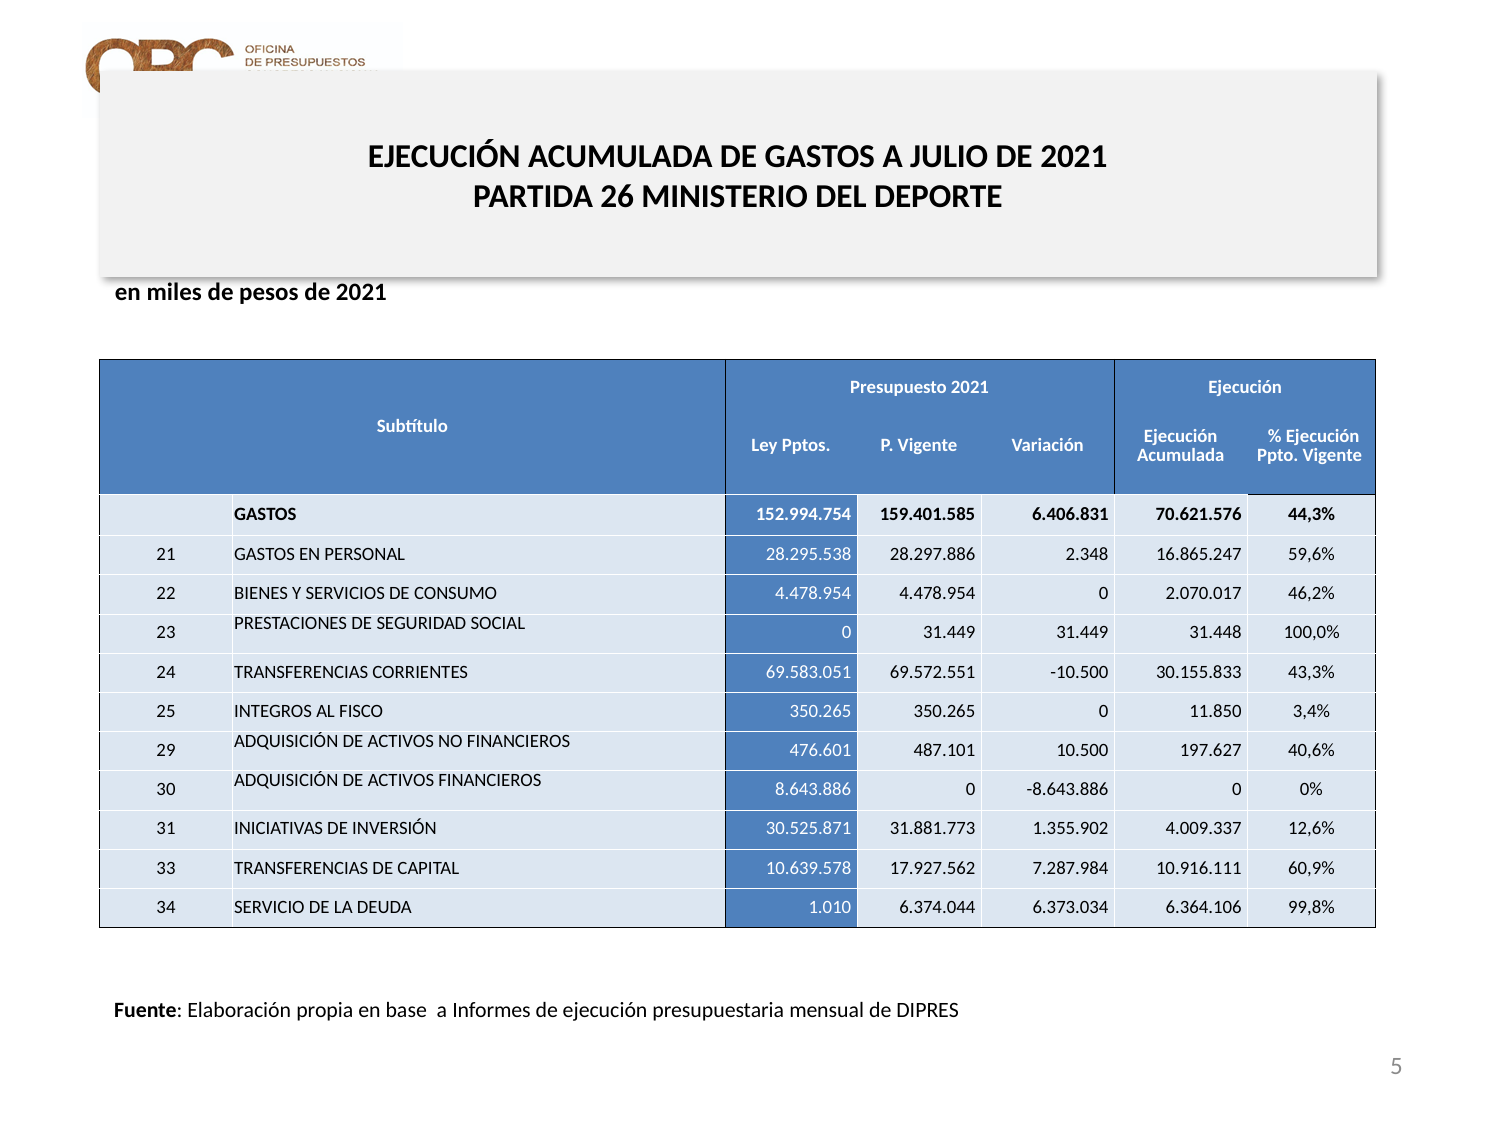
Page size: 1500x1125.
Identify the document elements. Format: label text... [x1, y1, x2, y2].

table_cell 31.449 [982, 615, 1114, 653]
table_cell GASTOS [233, 495, 725, 535]
table_cell 70.621.576 [1115, 495, 1247, 535]
table_cell 1.010 [726, 889, 857, 927]
table_cell TRANSFERENCIAS DE CAPITAL [233, 850, 725, 888]
table_cell SERVICIO DE LA DEUDA [233, 889, 725, 927]
table_cell 350.265 [858, 693, 981, 731]
table_cell 100,0% [1248, 615, 1375, 653]
table_cell 31.448 [1115, 615, 1247, 653]
table_cell 30 [100, 771, 232, 810]
table_cell 12,6% [1248, 811, 1375, 849]
table_cell 31.449 [858, 615, 981, 653]
table_cell 2.070.017 [1115, 575, 1247, 614]
table_cell Ley Pptos. [726, 398, 857, 494]
table_header Presupuesto 2021 [726, 360, 1114, 398]
table_cell 197.627 [1115, 732, 1247, 770]
table_cell 99,8% [1248, 889, 1375, 927]
table_cell 6.373.034 [982, 889, 1114, 927]
table_cell 0 [982, 693, 1114, 731]
table_cell INICIATIVAS DE INVERSIÓN [233, 811, 725, 849]
table_cell 350.265 [726, 693, 857, 731]
table_cell 28.297.886 [858, 536, 981, 574]
table_cell 59,6% [1248, 536, 1375, 574]
table_cell 69.583.051 [726, 654, 857, 692]
table_cell TRANSFERENCIAS CORRIENTES [233, 654, 725, 692]
table_cell 0 [982, 575, 1114, 614]
table_cell 4.478.954 [858, 575, 981, 614]
table_cell -10.500 [982, 654, 1114, 692]
table_cell 0 [1115, 771, 1247, 810]
table_cell 8.643.886 [726, 771, 857, 810]
table_cell 159.401.585 [858, 495, 981, 535]
table_cell 24 [100, 654, 232, 692]
table_cell 10.916.111 [1115, 850, 1247, 888]
table_cell 6.374.044 [858, 889, 981, 927]
table_cell 0 [726, 615, 857, 653]
table_cell -8.643.886 [982, 771, 1114, 810]
table_cell 476.601 [726, 732, 857, 770]
table_cell 43,3% [1248, 654, 1375, 692]
table_cell 17.927.562 [858, 850, 981, 888]
table_cell INTEGROS AL FISCO [233, 693, 725, 731]
table_cell 30.525.871 [726, 811, 857, 849]
table_cell 31 [100, 811, 232, 849]
table_cell 31.881.773 [858, 811, 981, 849]
table_cell % Ejecución Ppto. Vigente [1247, 398, 1375, 494]
table_cell Ejecución Acumulada [1115, 398, 1247, 494]
table_cell PRESTACIONES DE SEGURIDAD SOCIAL [233, 615, 725, 653]
text_box en miles de pesos de 2021 [100, 268, 1306, 314]
table_header Subtítulo [100, 360, 725, 494]
table_cell 16.865.247 [1115, 536, 1247, 574]
table_cell 69.572.551 [858, 654, 981, 692]
table_cell 152.994.754 [726, 495, 857, 535]
table_cell Variación [981, 398, 1114, 494]
title EJECUCIÓN ACUMULADA DE GASTOS A JULIO DE 2021 PARTIDA 26 MINISTERIO DEL DEPORTE [100, 71, 1376, 276]
table_cell 4.478.954 [726, 575, 857, 614]
table_cell 2.348 [982, 536, 1114, 574]
table_cell 1.355.902 [982, 811, 1114, 849]
slide_number 5 [1067, 1035, 1418, 1095]
table_cell ADQUISICIÓN DE ACTIVOS FINANCIEROS [233, 771, 725, 810]
table_cell 25 [100, 693, 232, 731]
table_cell [100, 495, 232, 535]
table_cell 6.364.106 [1115, 889, 1247, 927]
table_cell 34 [100, 889, 232, 927]
table_cell P. Vigente [857, 398, 981, 494]
table_cell 10.639.578 [726, 850, 857, 888]
table_cell 487.101 [858, 732, 981, 770]
table_cell 23 [100, 615, 232, 653]
table_cell 6.406.831 [982, 495, 1114, 535]
table_cell 44,3% [1248, 495, 1375, 535]
footer Fuente: Elaboración propia en base a Informes de ejecución presupuestaria mensual de DIPRES [99, 987, 1301, 1035]
table_cell 3,4% [1248, 693, 1375, 731]
table_cell 28.295.538 [726, 536, 857, 574]
table_cell GASTOS EN PERSONAL [233, 536, 725, 574]
table_header Ejecución [1115, 360, 1375, 398]
table_cell BIENES Y SERVICIOS DE CONSUMO [233, 575, 725, 614]
table_cell 0 [858, 771, 981, 810]
table_cell 29 [100, 732, 232, 770]
table_cell 4.009.337 [1115, 811, 1247, 849]
table_cell 10.500 [982, 732, 1114, 770]
picture [82, 22, 403, 118]
table_cell 33 [100, 850, 232, 888]
table_cell 11.850 [1115, 693, 1247, 731]
table_cell 0% [1248, 771, 1375, 810]
table_cell 30.155.833 [1115, 654, 1247, 692]
table_cell 46,2% [1248, 575, 1375, 614]
table_cell 7.287.984 [982, 850, 1114, 888]
table_cell 40,6% [1248, 732, 1375, 770]
table_cell 22 [100, 575, 232, 614]
table_cell 21 [100, 536, 232, 574]
table_cell ADQUISICIÓN DE ACTIVOS NO FINANCIEROS [233, 732, 725, 770]
table_cell 60,9% [1248, 850, 1375, 888]
